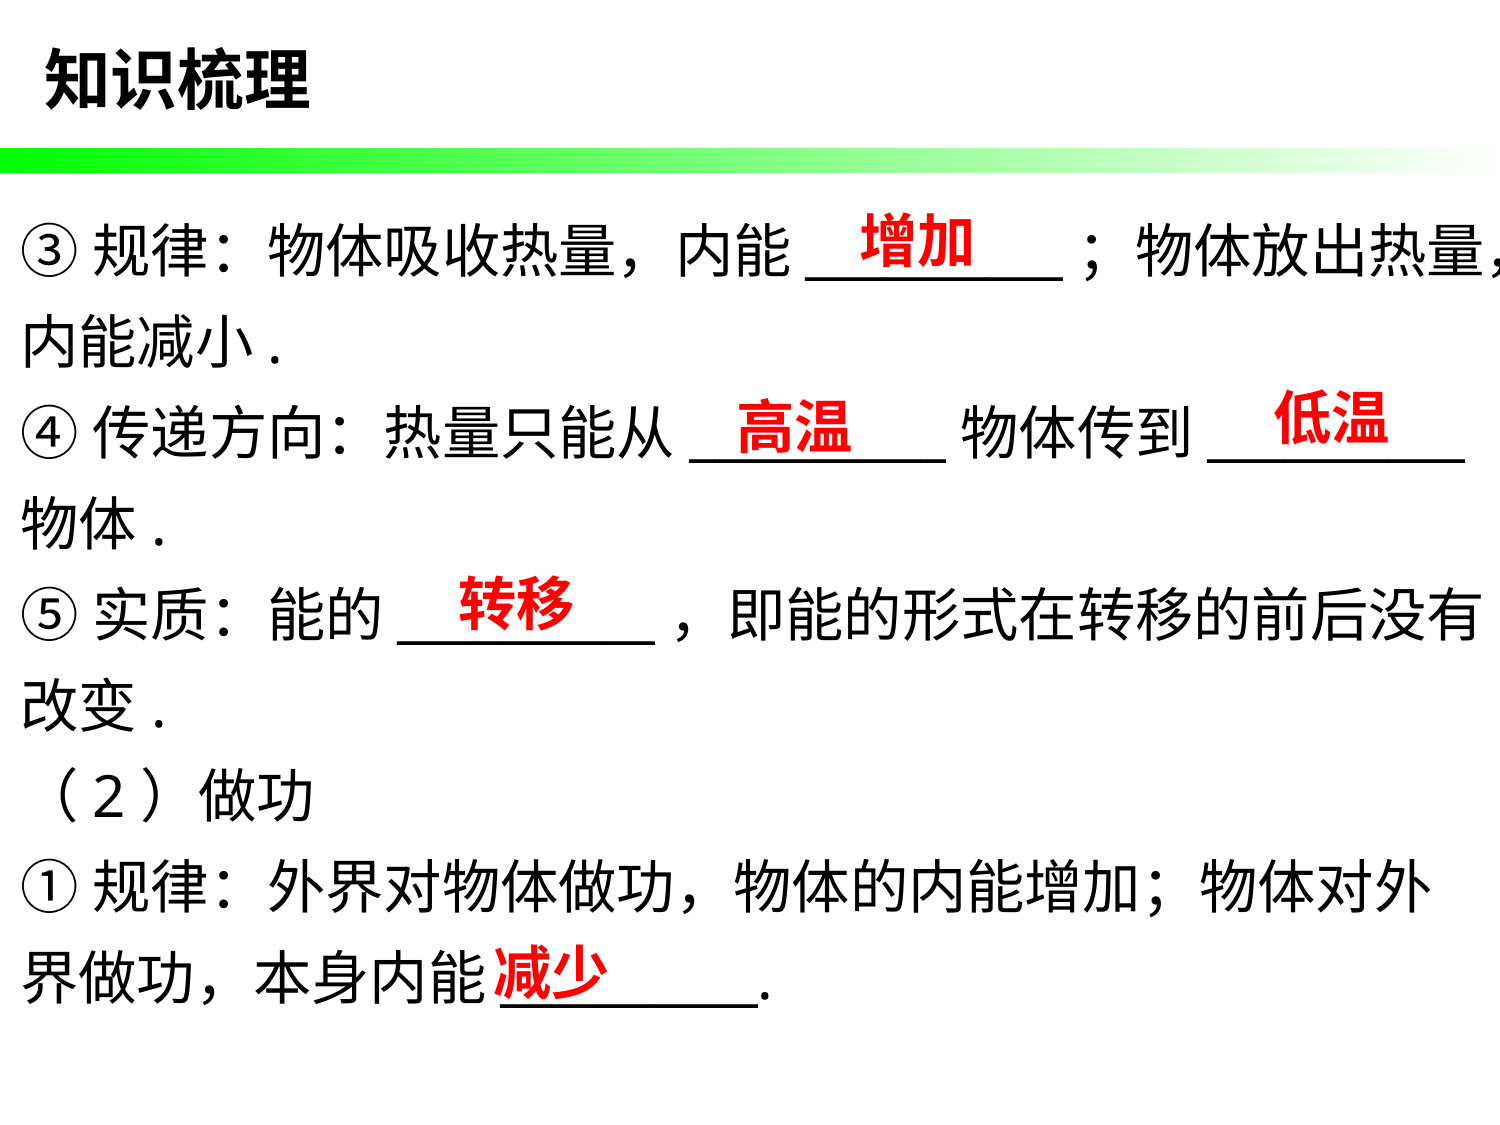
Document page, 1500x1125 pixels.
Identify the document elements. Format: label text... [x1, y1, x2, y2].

text_box 转移 [443, 560, 590, 645]
text_box 知识梳理 [29, 30, 349, 126]
text_box 低温 [1258, 373, 1405, 459]
text_box ③规律：物体吸收热量，内能__________；物体放出热量，内能减小. ④传递方向：热量只能从__________物体传到__________物体. ⑤实质：能的__________，即能的形式在转移的前后没有改变. （2）做功 ①规律：外界对物体做功，物体的内能增加；物体对外界做功，本身内能__________. [5, 185, 1500, 1019]
text_box 减少 [478, 928, 626, 1014]
text_box [0, 148, 1500, 173]
text_box 增加 [845, 196, 992, 282]
text_box 高温 [721, 382, 869, 468]
